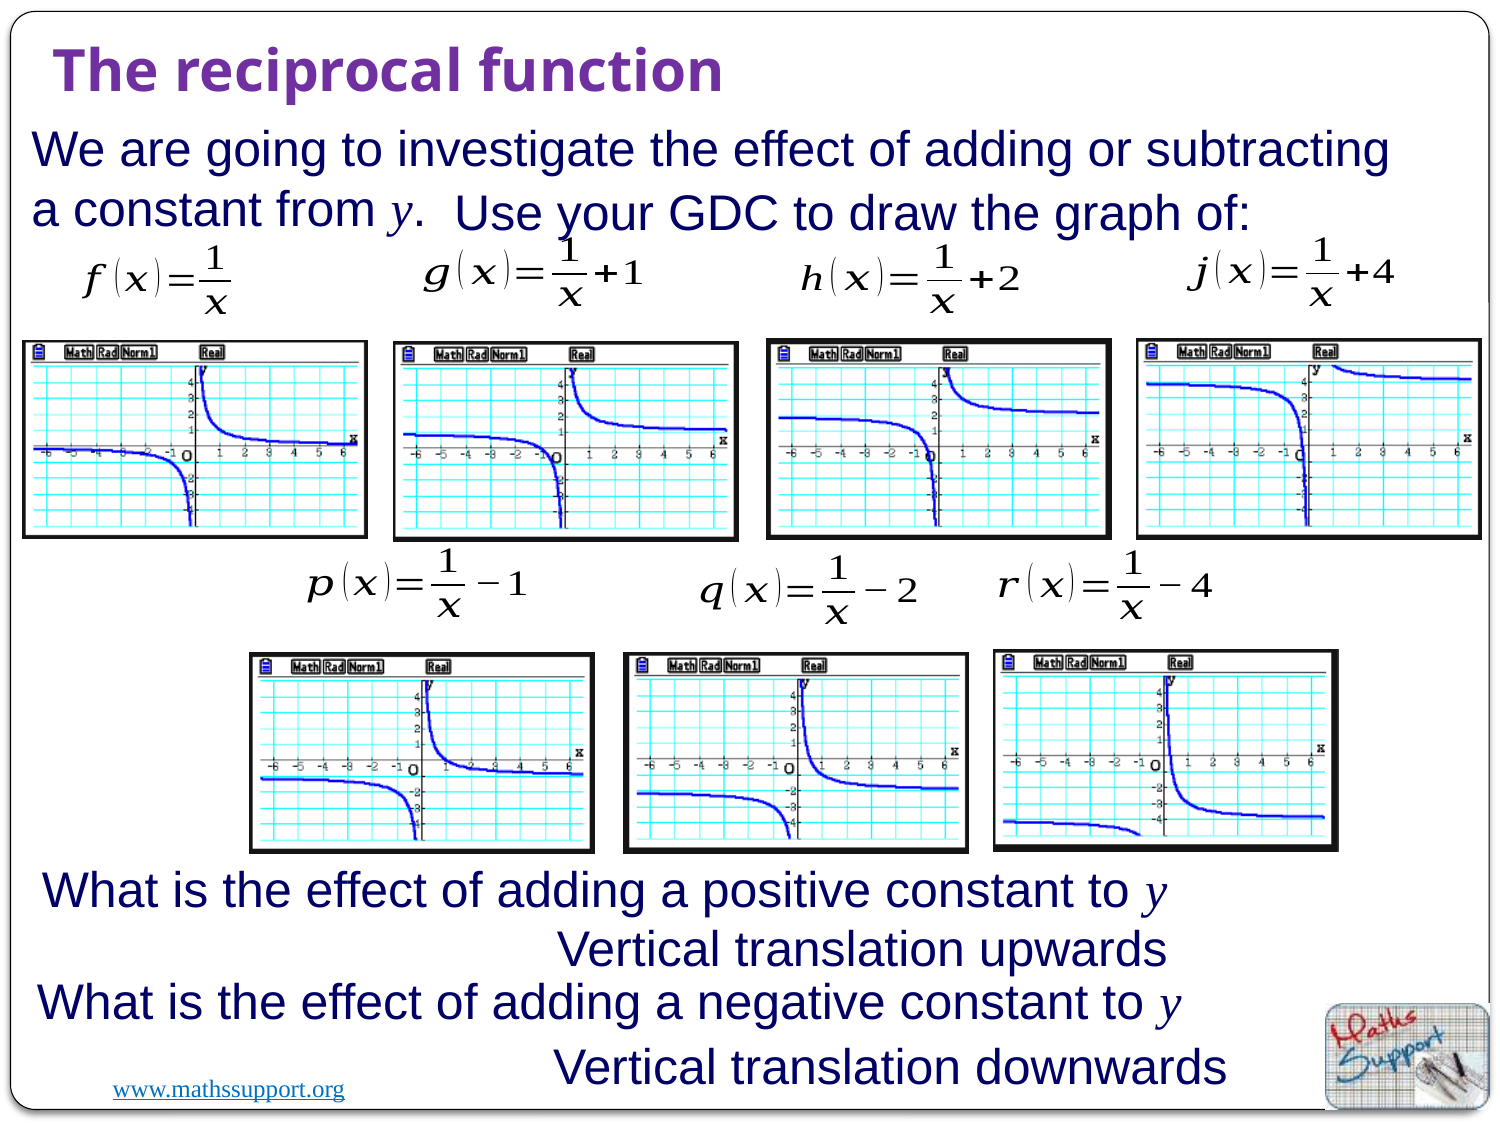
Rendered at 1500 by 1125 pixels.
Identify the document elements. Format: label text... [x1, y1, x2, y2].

text_box [93, 1074, 376, 1109]
picture [1325, 1003, 1490, 1110]
text_box The reciprocal function [38, 35, 1314, 119]
text_box Vertical translation downwards [538, 1027, 1306, 1103]
picture [766, 338, 1112, 540]
text_box Vertical translation upwards [542, 908, 1309, 984]
text_box What is the effect of adding a positive constant to y [27, 850, 1413, 926]
picture [22, 340, 369, 540]
text_box We are going to investigate the effect of adding or subtracting a constant from y. [16, 109, 1427, 245]
picture [1136, 338, 1482, 541]
text_box [1324, 1004, 1488, 1106]
text_box What is the effect of adding a negative constant to y [22, 962, 1469, 1038]
picture [992, 649, 1339, 852]
picture [249, 652, 595, 854]
picture [393, 341, 739, 543]
picture [623, 652, 969, 854]
